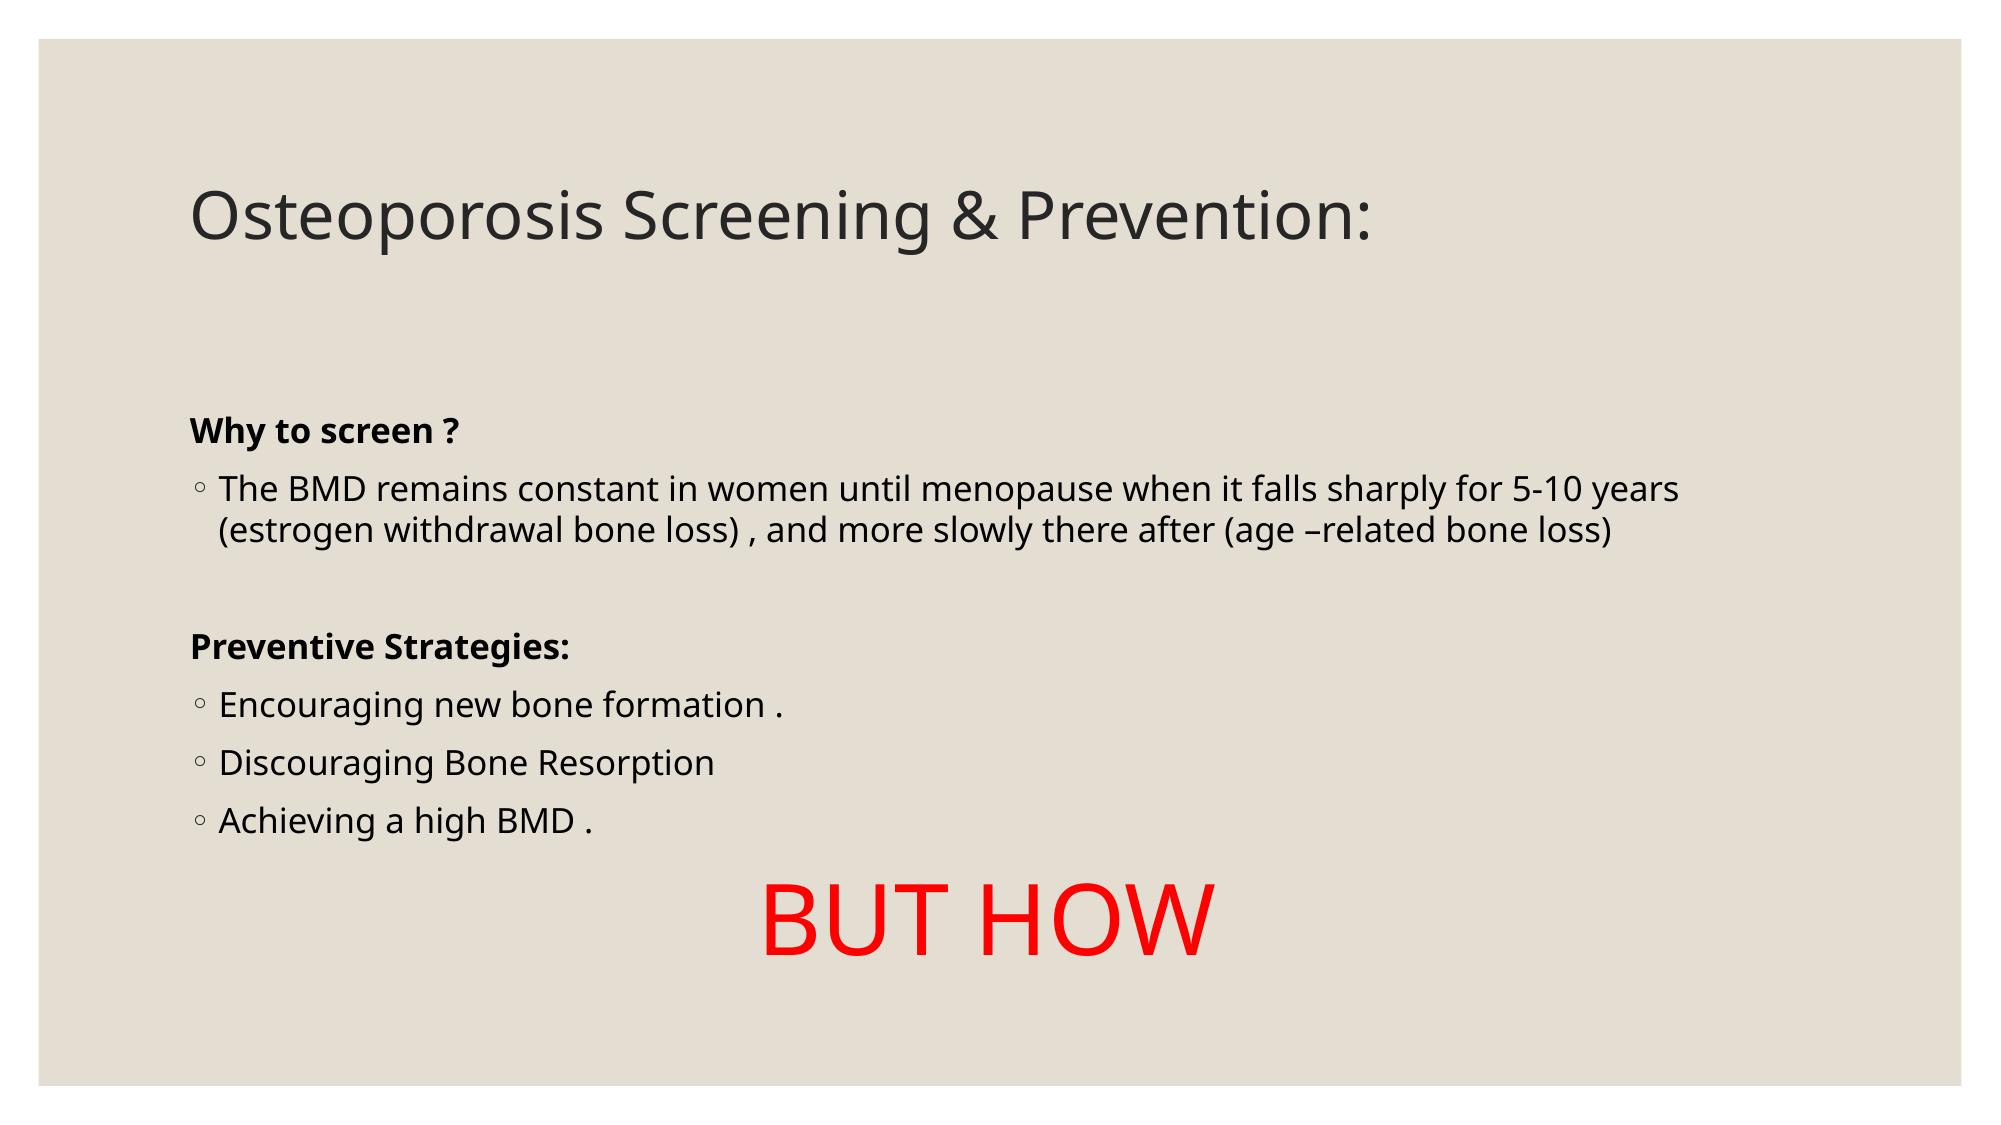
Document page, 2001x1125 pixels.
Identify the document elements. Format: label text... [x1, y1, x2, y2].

title Osteoporosis Screening & Prevention: [174, 105, 1825, 331]
list Why to screen ? The BMD remains constant in women until menopause when it falls sharply for 5-10 years (estrogen withdrawal bone loss) , and more slowly there after (age –related bone loss) Preventive Strategies: Encouraging new bone formation . Discouraging Bone Resorption Achieving a high BMD . BUT HOW [174, 345, 1825, 990]
